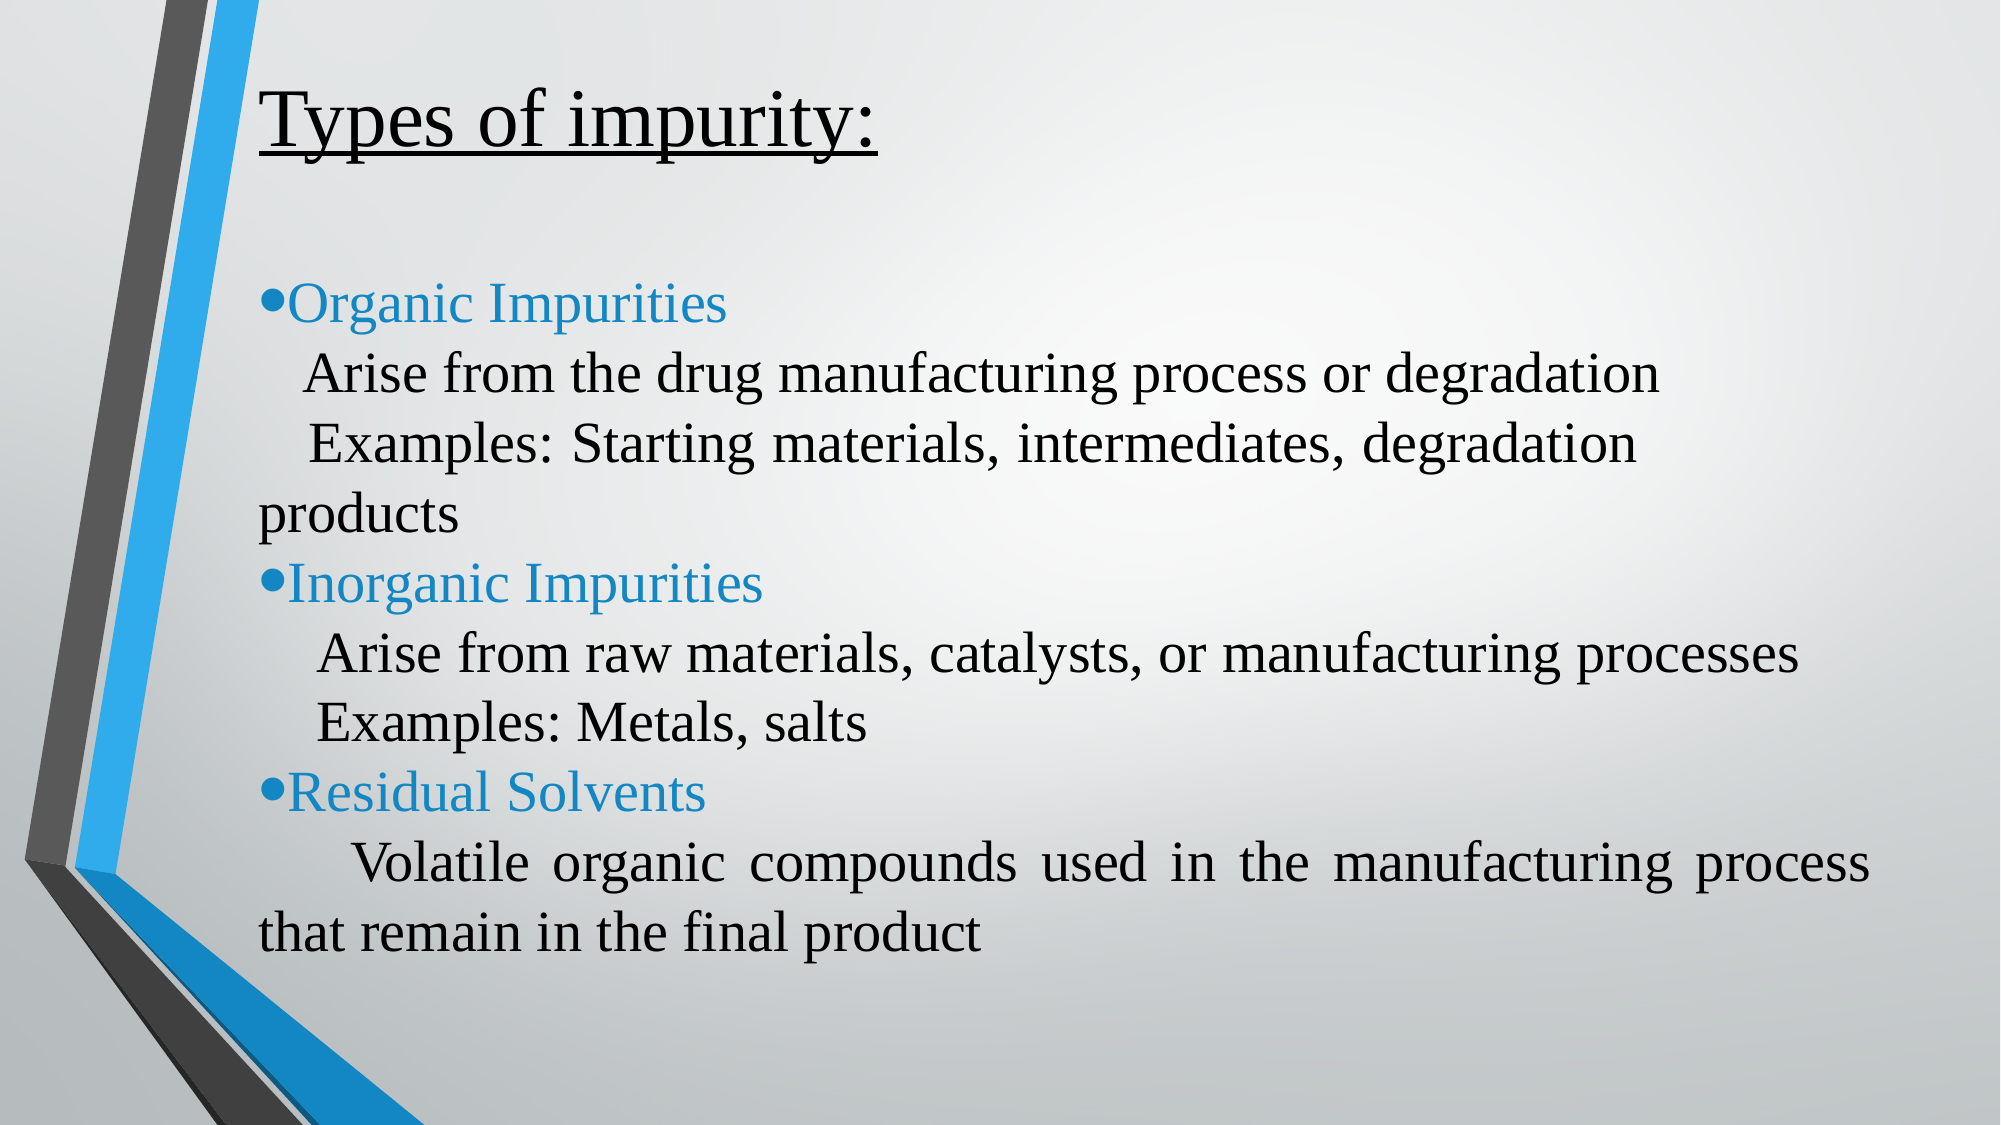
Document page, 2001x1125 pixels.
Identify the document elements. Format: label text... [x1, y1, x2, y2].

title Types of impurity: [243, 0, 1887, 257]
list Organic Impurities Arise from the drug manufacturing process or degradation Examples: Starting materials, intermediates, degradation products Inorganic Impurities Arise from raw materials, catalysts, or manufacturing processes Examples: Metals, salts Residual Solvents Volatile organic compounds used in the manufacturing process that remain in the final product [243, 257, 1887, 1012]
